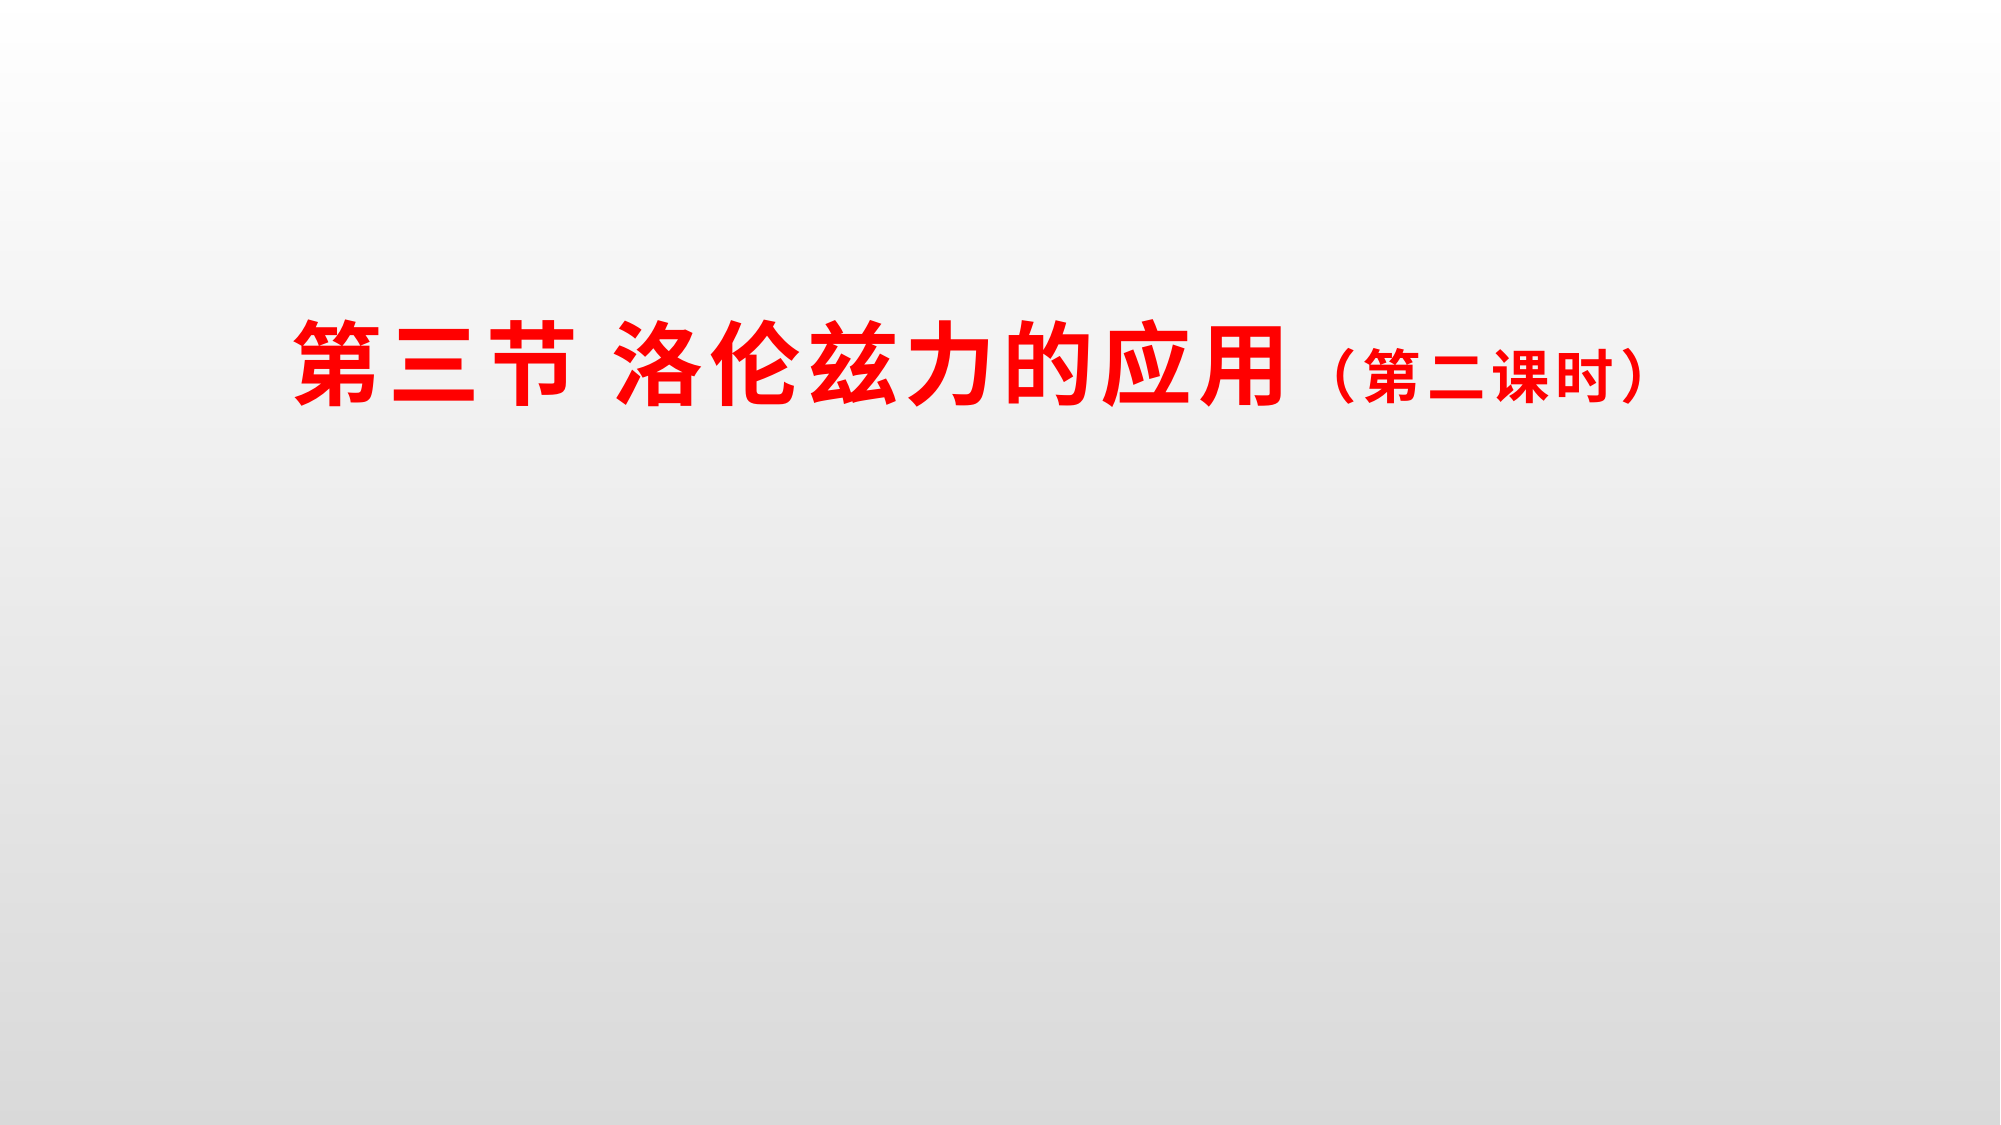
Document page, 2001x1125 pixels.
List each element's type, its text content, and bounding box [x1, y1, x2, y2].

title 第三节 洛伦兹力的应用（第二课时） [188, 299, 1782, 418]
